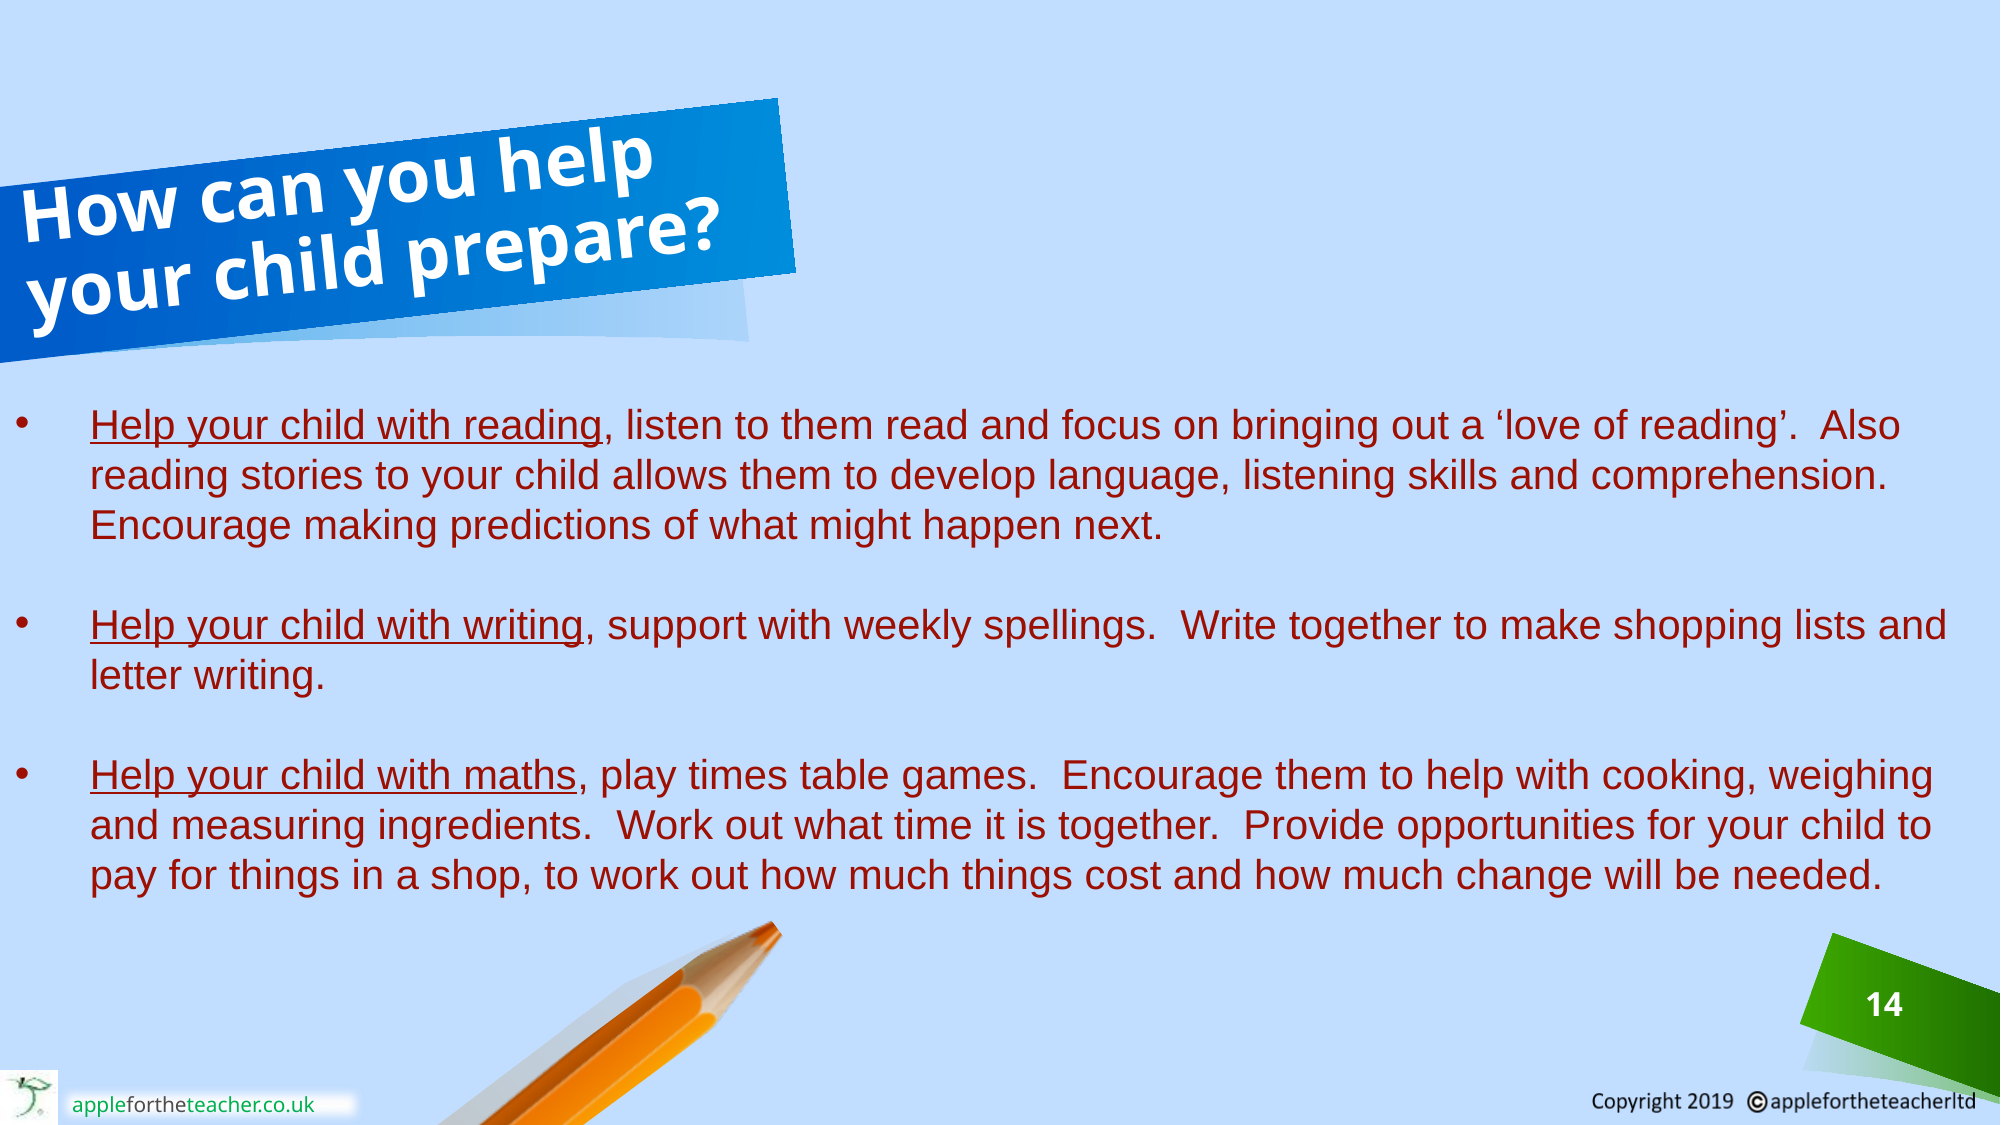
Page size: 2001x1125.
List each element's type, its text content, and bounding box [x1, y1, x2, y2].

picture [469, 1051, 683, 1125]
text_box Help your child with reading, listen to them read and focus on bringing out a ‘love of reading’. Also reading stories to your child allows them to develop language, listening skills and comprehension. Encourage making predictions of what might happen next. Help your child with writing, support with weekly spellings. Write together to make shopping lists and letter writing. Help your child with maths, play times table games. Encourage them to help with cooking, weighing and measuring ingredients. Work out what time it is together. Provide opportunities for your child to pay for things in a shop, to work out how much things cost and how much change will be needed. [0, 390, 1968, 1051]
picture [0, 1070, 58, 1125]
title How can you help your child prepare? [0, 92, 797, 348]
text_box applefortheteacher.co.uk [75, 1102, 348, 1107]
picture [1576, 1080, 2000, 1125]
